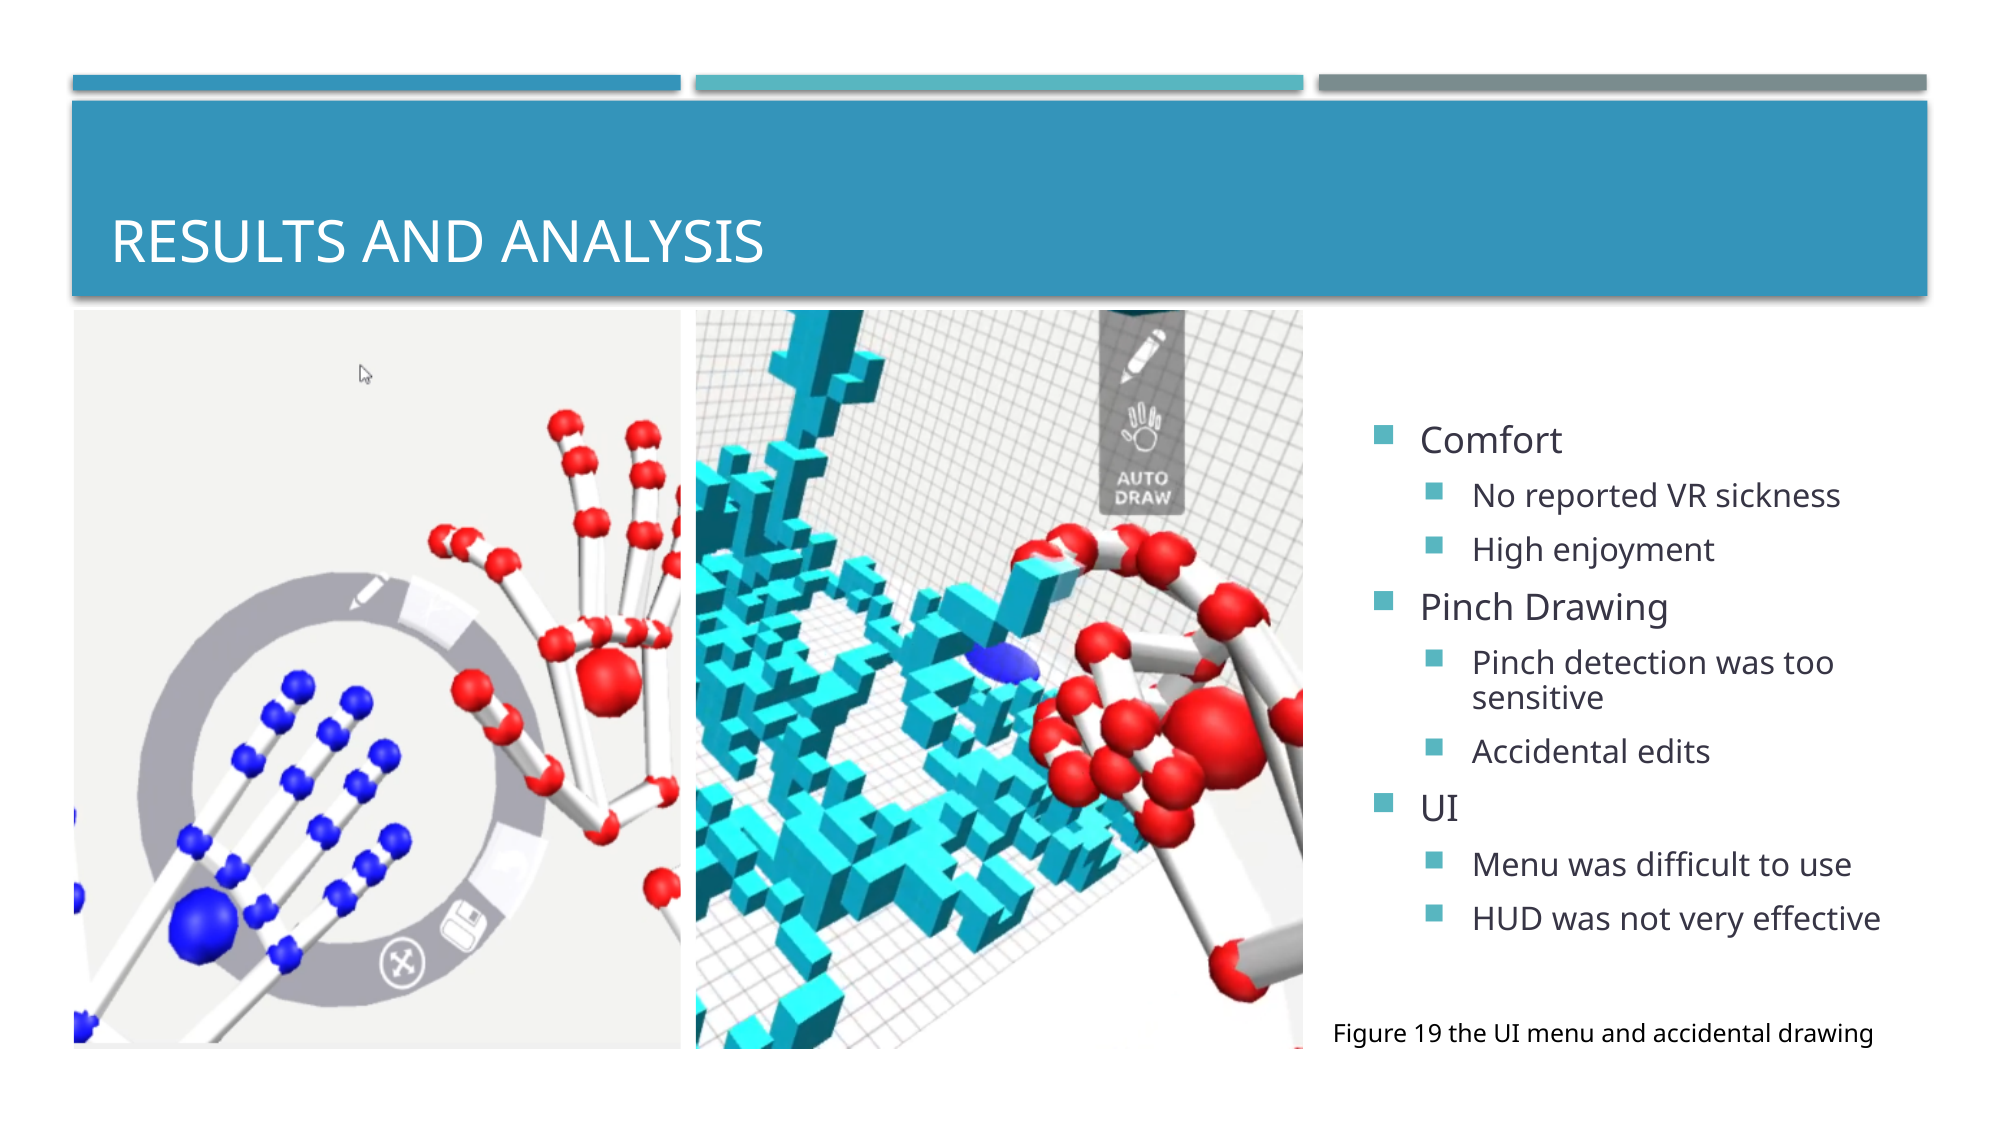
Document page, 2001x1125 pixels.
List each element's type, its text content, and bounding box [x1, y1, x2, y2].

picture [695, 309, 1304, 1049]
text_box Figure 19 the UI menu and accidental drawing [1318, 1009, 2000, 1055]
list Comfort No reported VR sickness High enjoyment Pinch Drawing Pinch detection was too sensitive Accidental edits UI Menu was difficult to use HUD was not very effective [1355, 397, 1906, 962]
picture [73, 309, 682, 1049]
title Results and Analysis [95, 115, 1905, 282]
